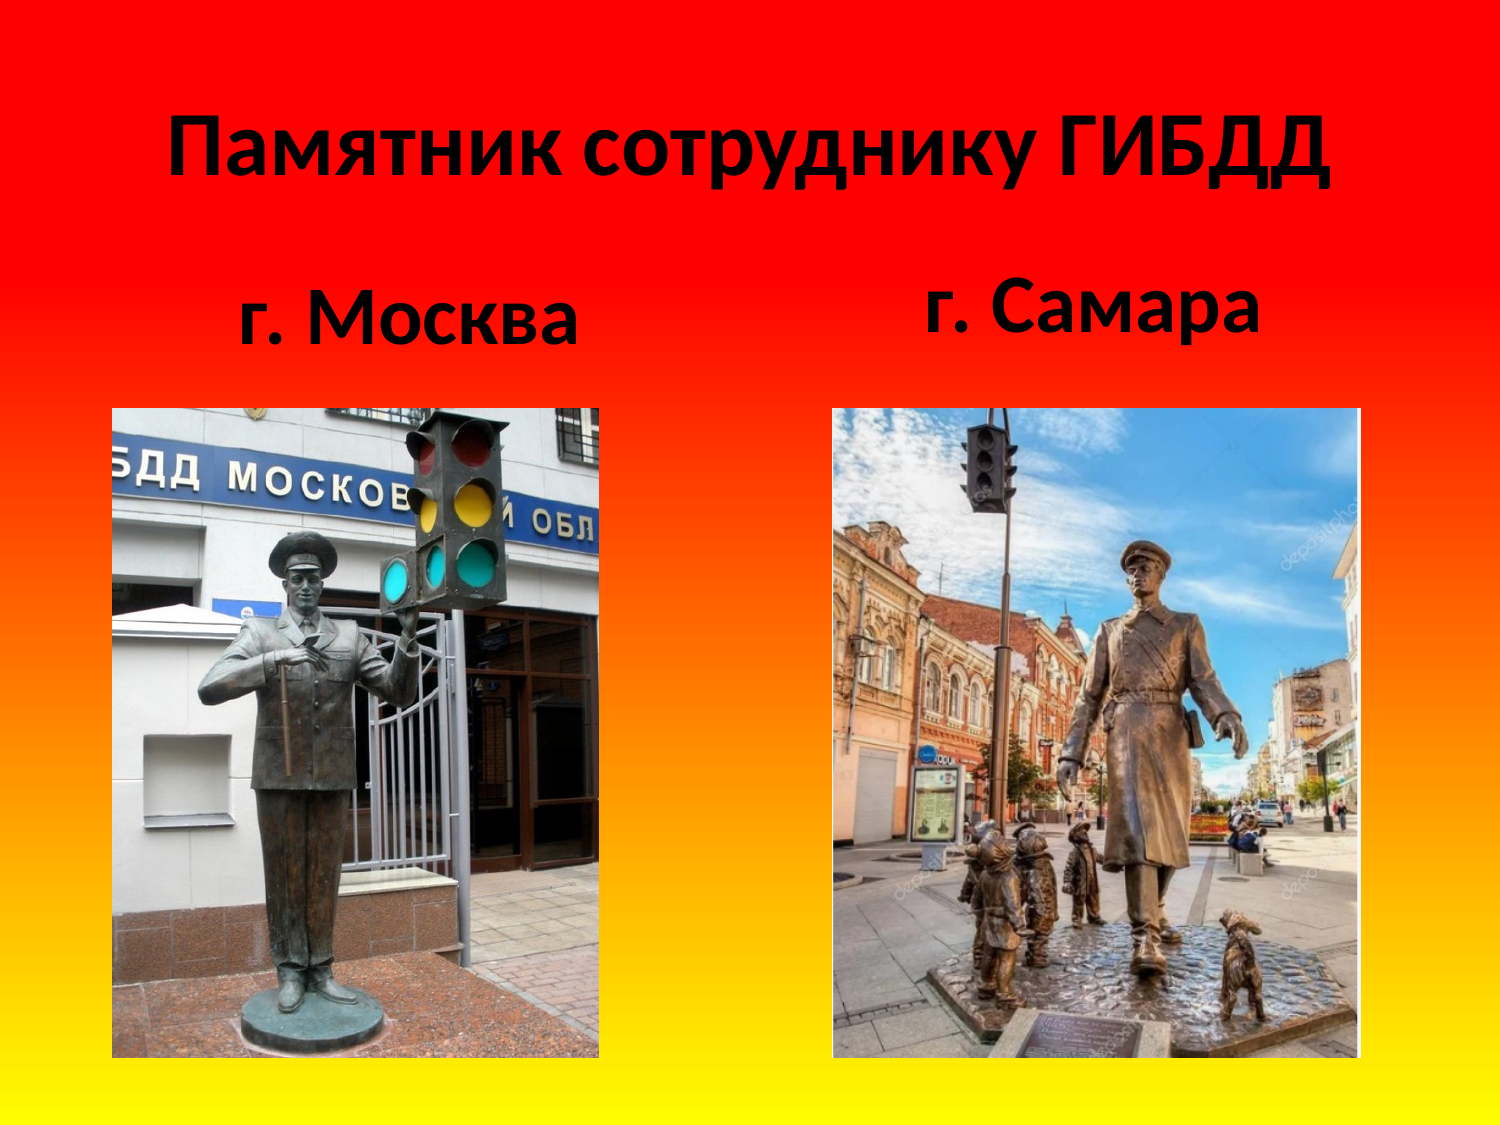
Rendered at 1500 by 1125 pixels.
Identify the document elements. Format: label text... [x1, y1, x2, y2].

list г. Самара [761, 251, 1425, 357]
title Памятник сотруднику ГИБДД [75, 45, 1425, 233]
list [832, 408, 1361, 1058]
text_box г. Москва [53, 253, 767, 369]
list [111, 408, 600, 1058]
